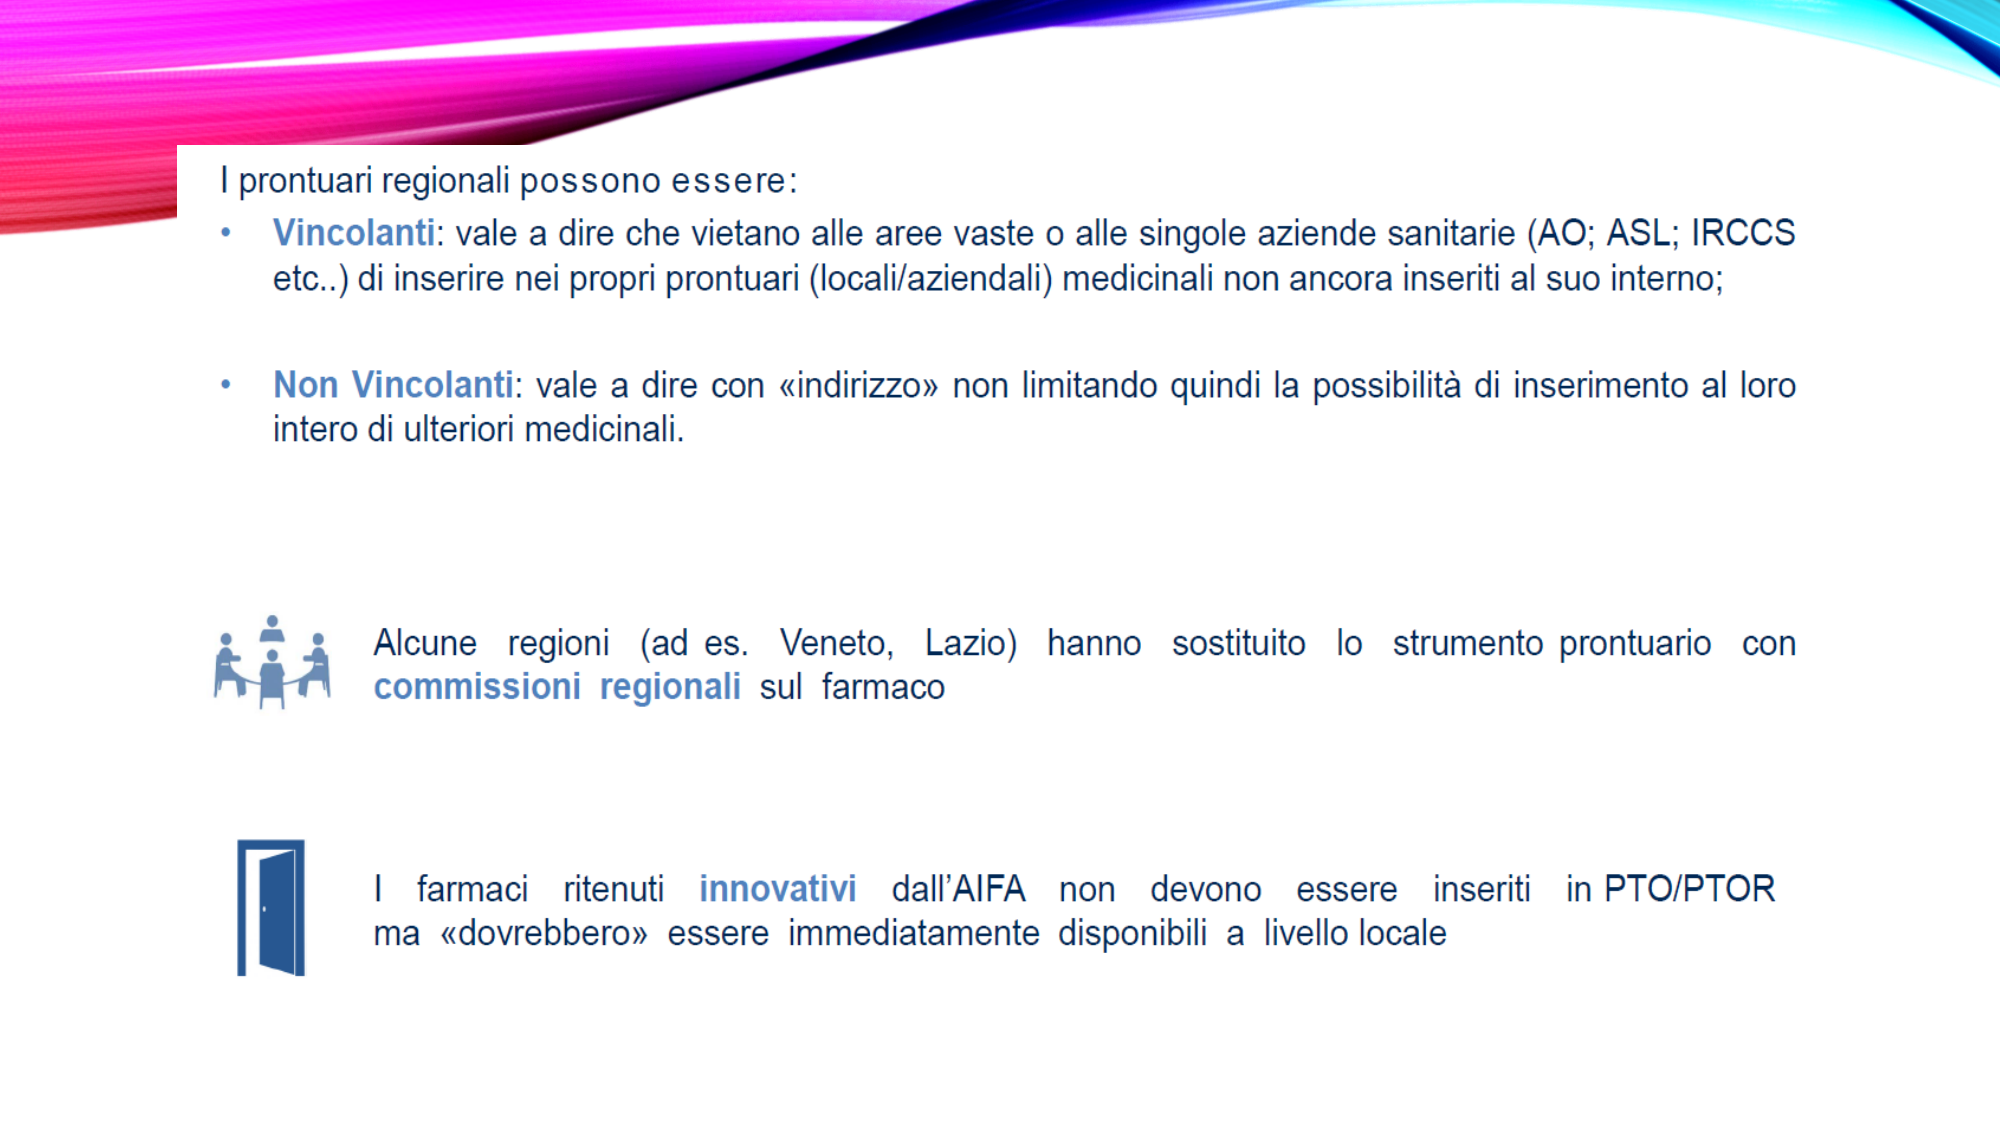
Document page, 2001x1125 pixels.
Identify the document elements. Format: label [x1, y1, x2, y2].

list [177, 145, 1899, 1021]
picture [0, 0, 2000, 237]
picture [1910, 0, 2000, 45]
picture [1890, 0, 2000, 75]
